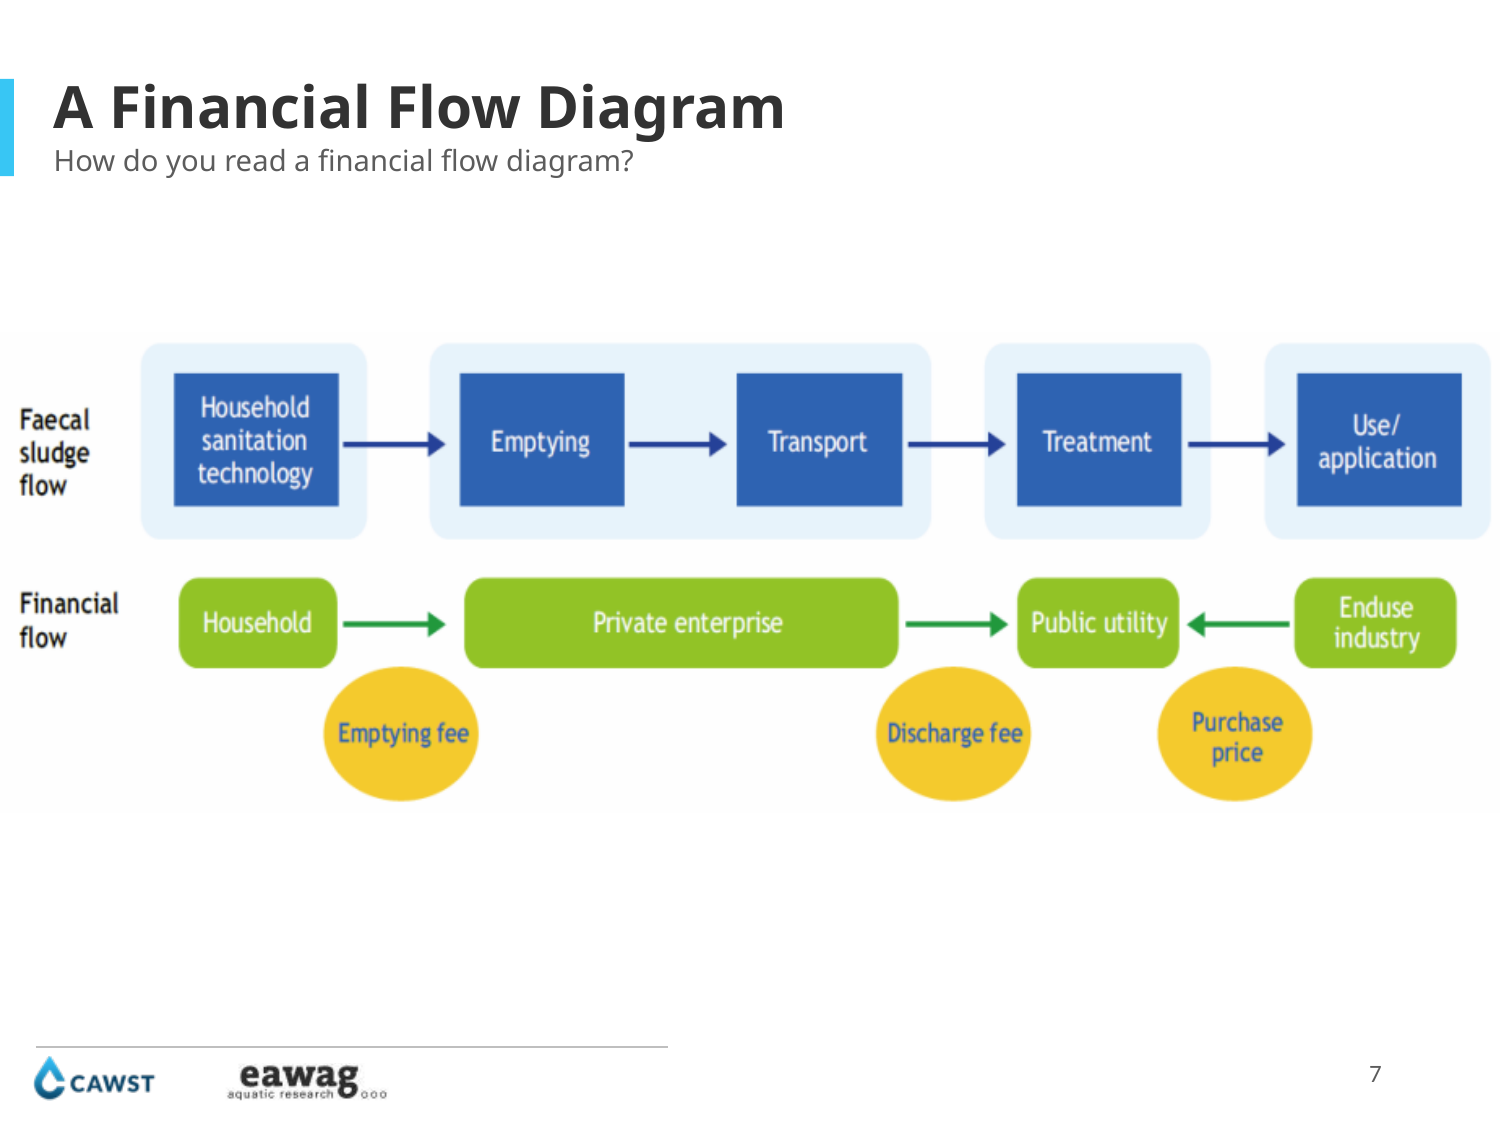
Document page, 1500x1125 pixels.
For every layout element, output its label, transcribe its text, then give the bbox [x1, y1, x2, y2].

slide_number 7 [1059, 1042, 1397, 1103]
picture [224, 1063, 389, 1105]
picture [0, 332, 1500, 813]
picture [33, 1056, 156, 1101]
list How do you read a financial flow diagram? [38, 139, 1285, 172]
list A Financial Flow Diagram [38, 71, 1285, 139]
